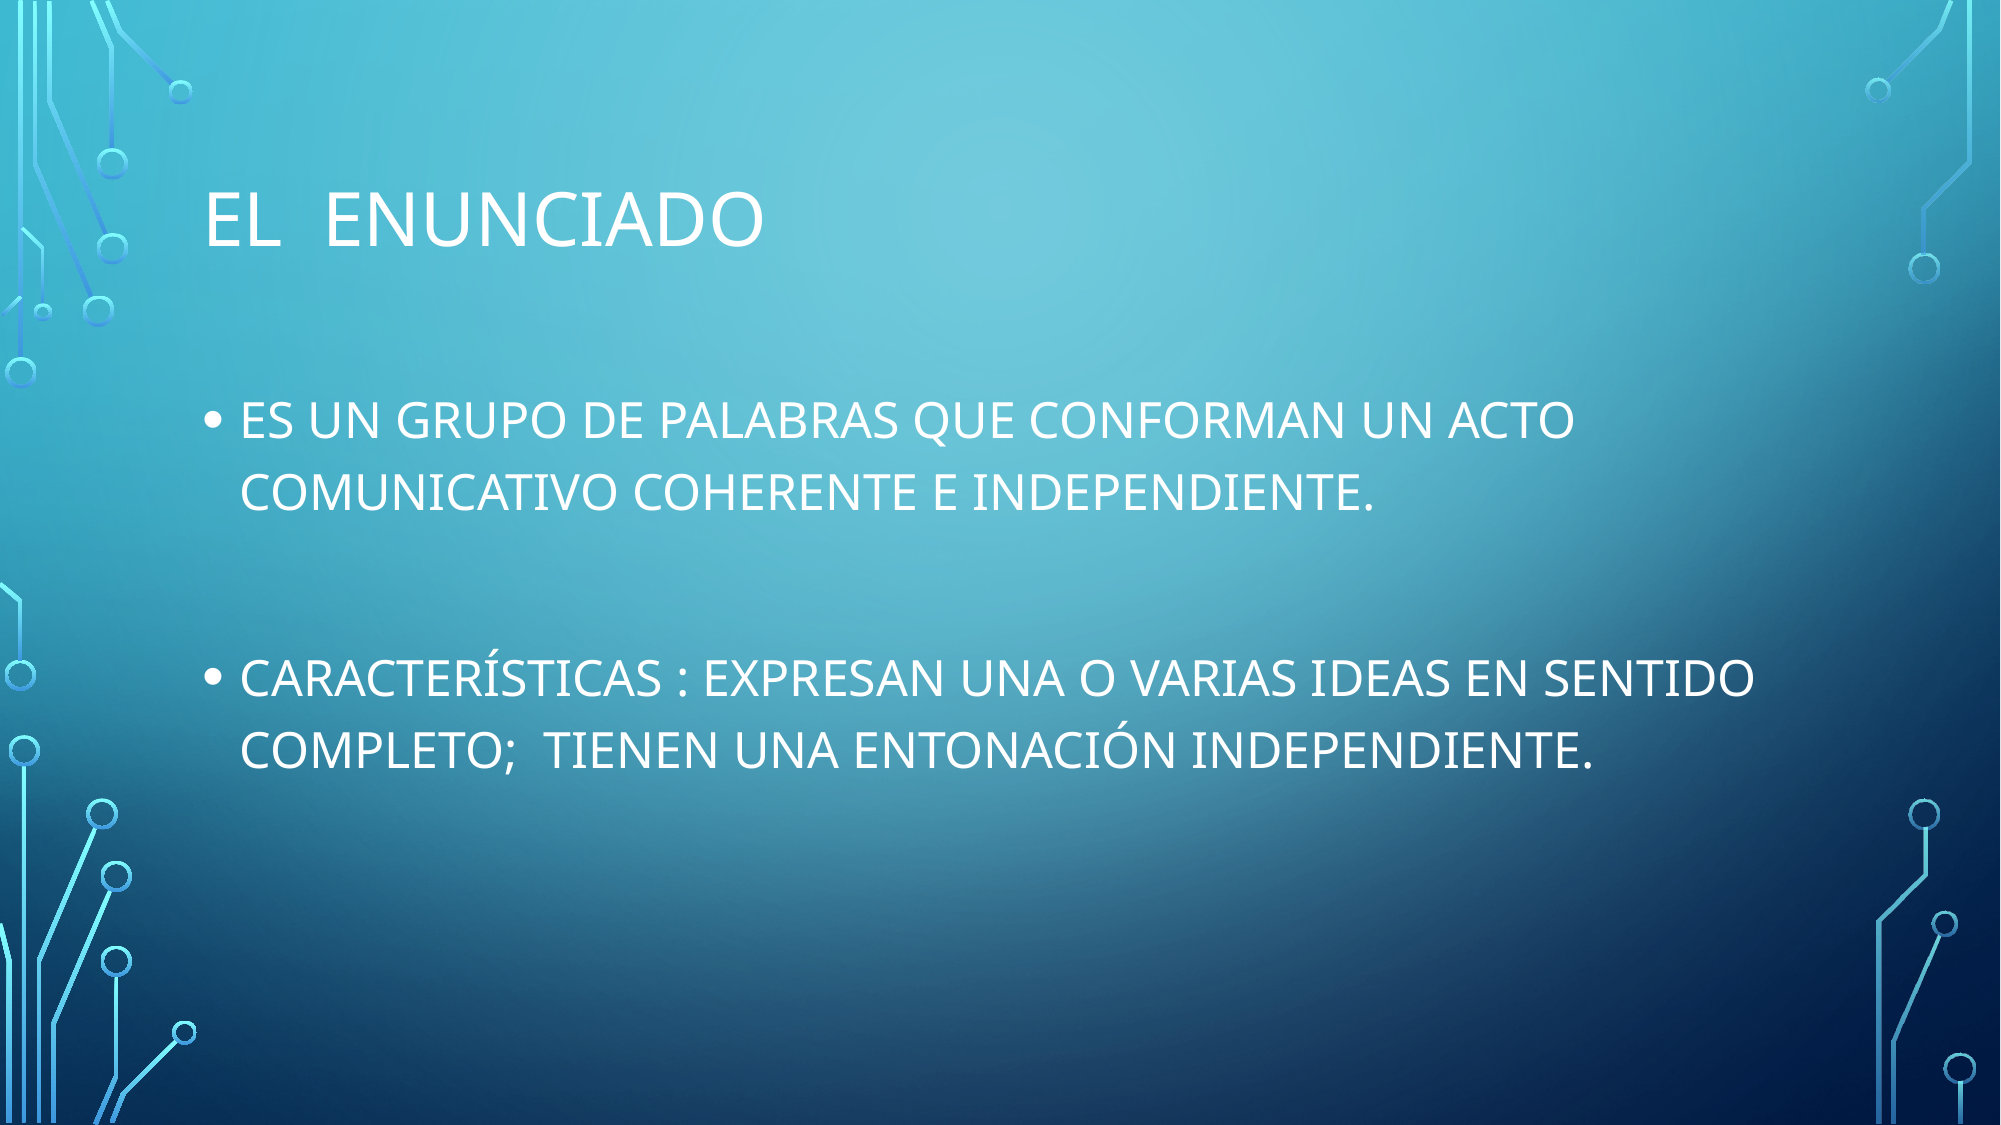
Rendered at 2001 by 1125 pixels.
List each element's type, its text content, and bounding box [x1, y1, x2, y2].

list ES UN GRUPO DE PALABRAS QUE CONFORMAN UN ACTO COMUNICATIVO COHERENTE E INDEPENDIENTE. CARACTERÍSTICAS : EXPRESAN UNA O VARIAS IDEAS EN SENTIDO COMPLETO; TIENEN UNA ENTONACIÓN INDEPENDIENTE. [187, 369, 1813, 950]
title EL enunciado [187, 101, 1813, 344]
